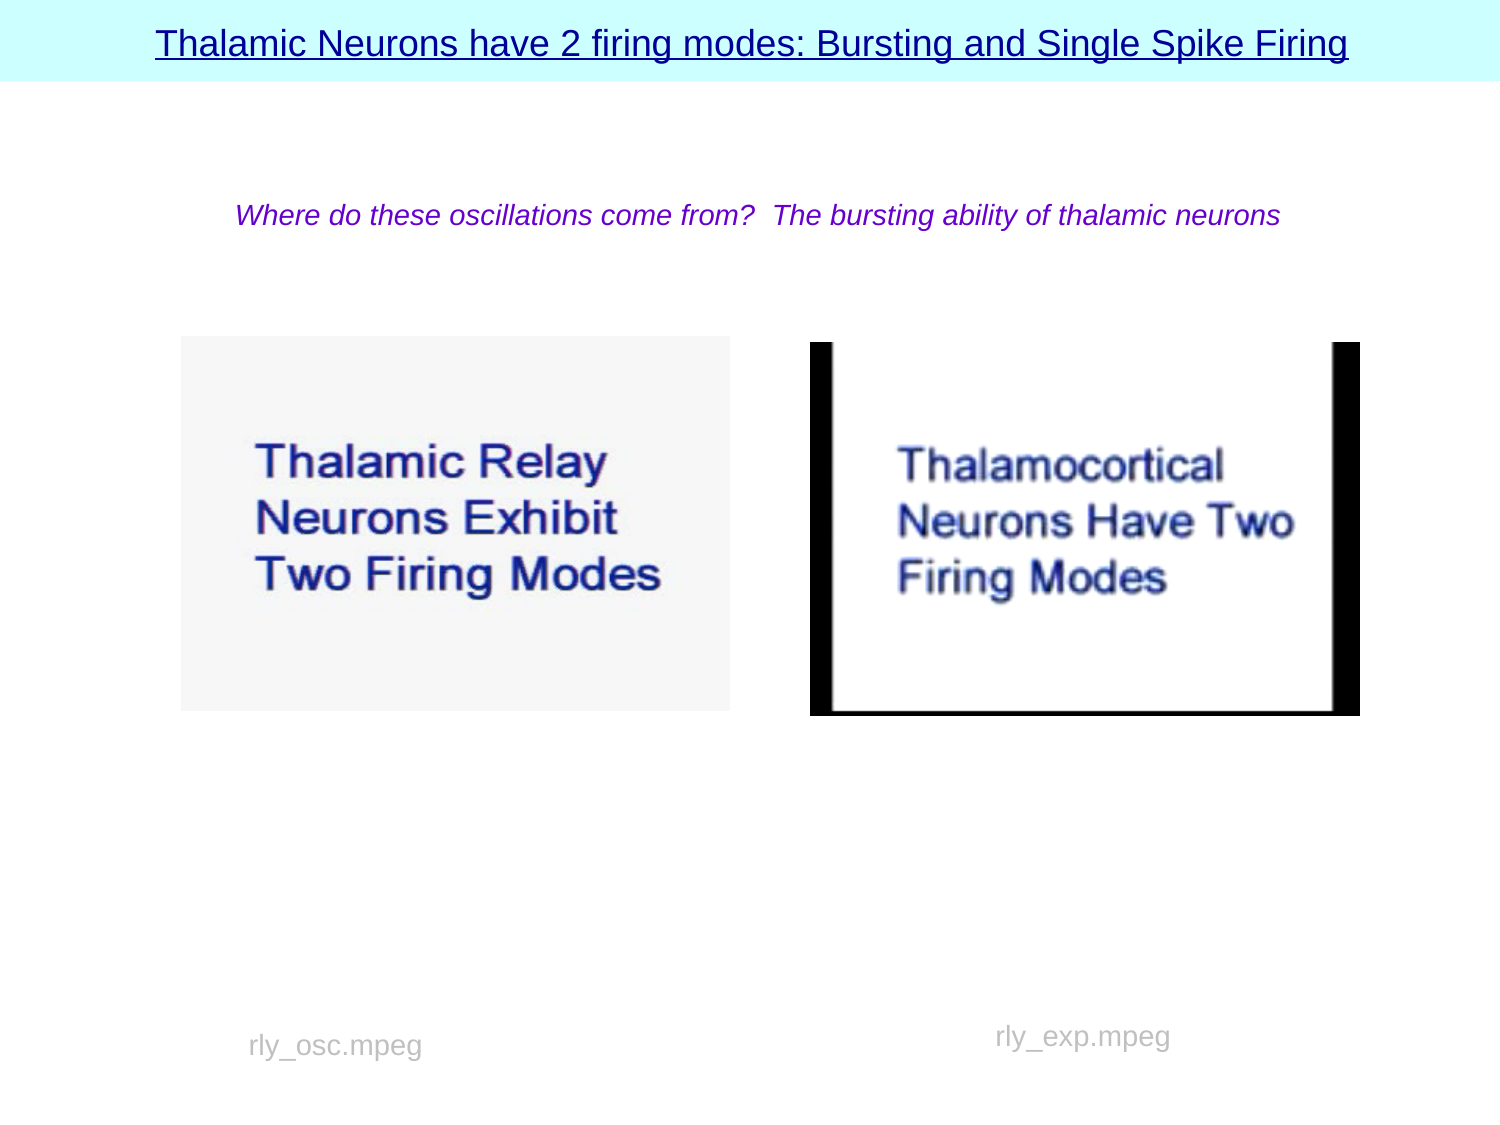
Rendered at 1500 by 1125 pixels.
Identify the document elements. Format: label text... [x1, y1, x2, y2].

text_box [809, 341, 1361, 718]
text_box rly_osc.mpeg [233, 1018, 438, 1069]
text_box rly_exp.mpeg [980, 1010, 1186, 1060]
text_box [180, 335, 732, 712]
title Thalamic Neurons have 2 firing modes: Bursting and Single Spike Firing [75, 12, 1428, 71]
text_box Where do these oscillations come from? The bursting ability of thalamic neurons [219, 189, 1360, 239]
